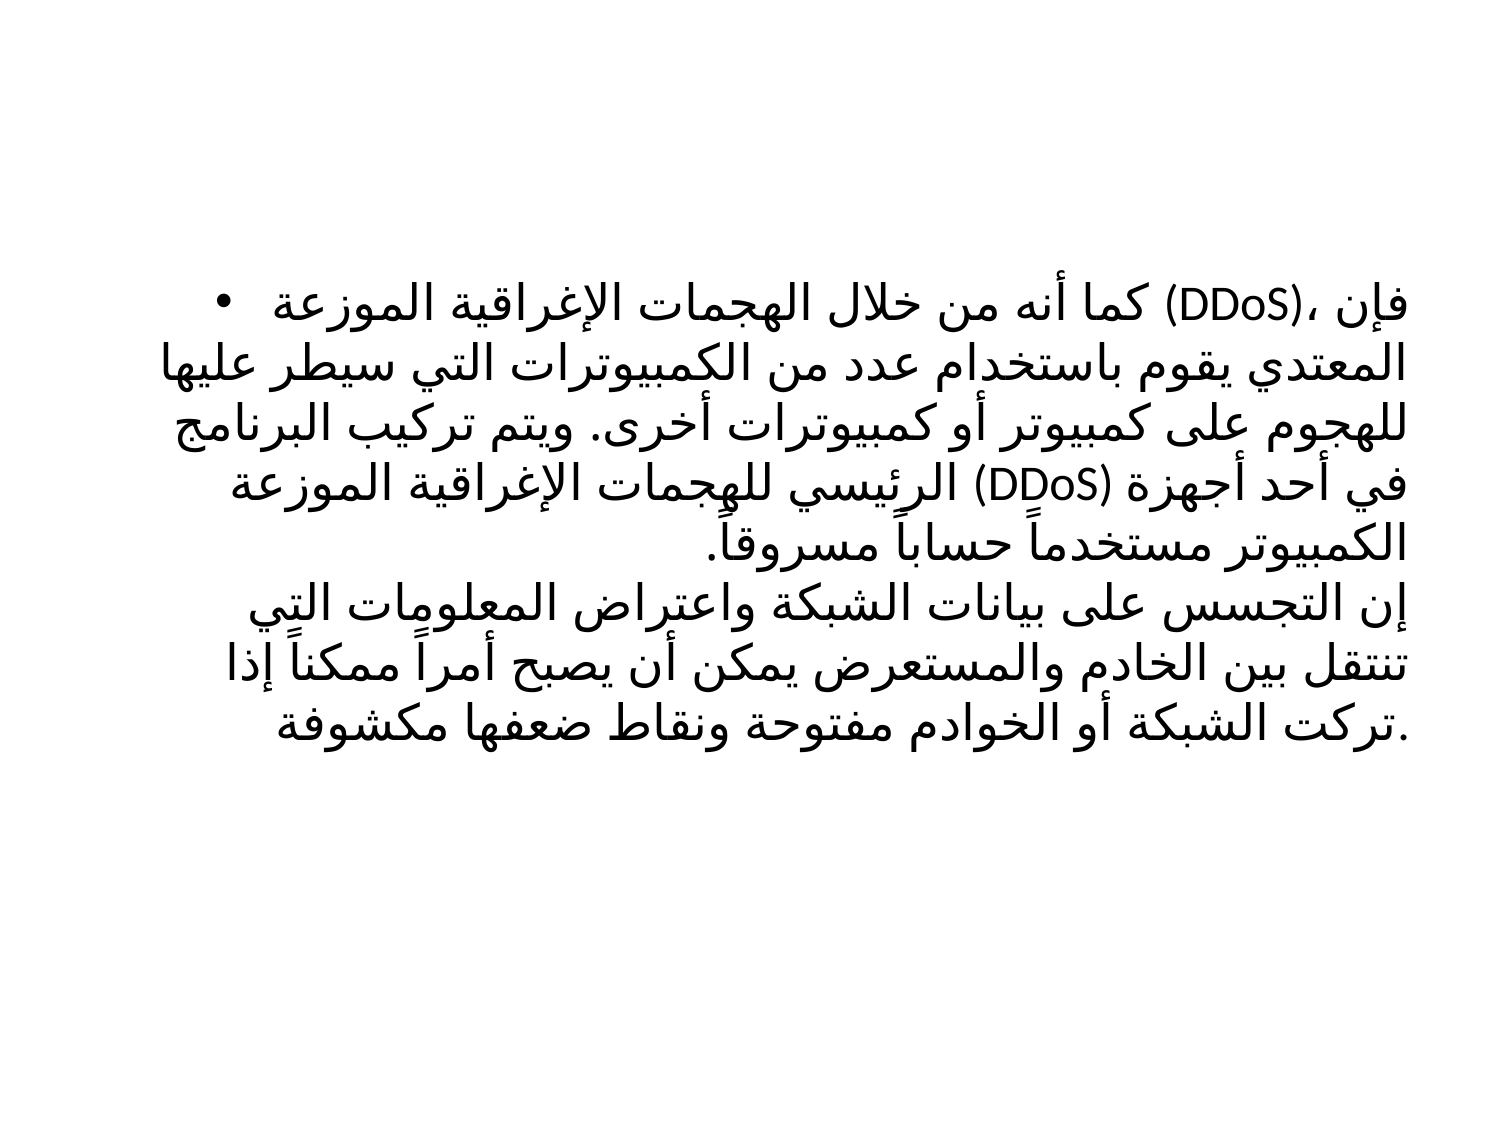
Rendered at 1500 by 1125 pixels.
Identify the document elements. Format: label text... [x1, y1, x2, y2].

list كما أنه من خلال الهجمات الإغراقية الموزعة (DDoS)، فإن المعتدي يقوم باستخدام عدد من الكمبيوترات التي سيطر عليها للهجوم على كمبيوتر أو كمبيوترات أخرى. ويتم تركيب البرنامج الرئيسي للهجمات الإغراقية الموزعة (DDoS) في أحد أجهزة الكمبيوتر مستخدماً حساباً مسروقاً. إن التجسس على بيانات الشبكة واعتراض المعلومات التي تنتقل بين الخادم والمستعرض يمكن أن يصبح أمراً ممكناً إذا تركت الشبكة أو الخوادم مفتوحة ونقاط ضعفها مكشوفة. [75, 262, 1425, 1005]
